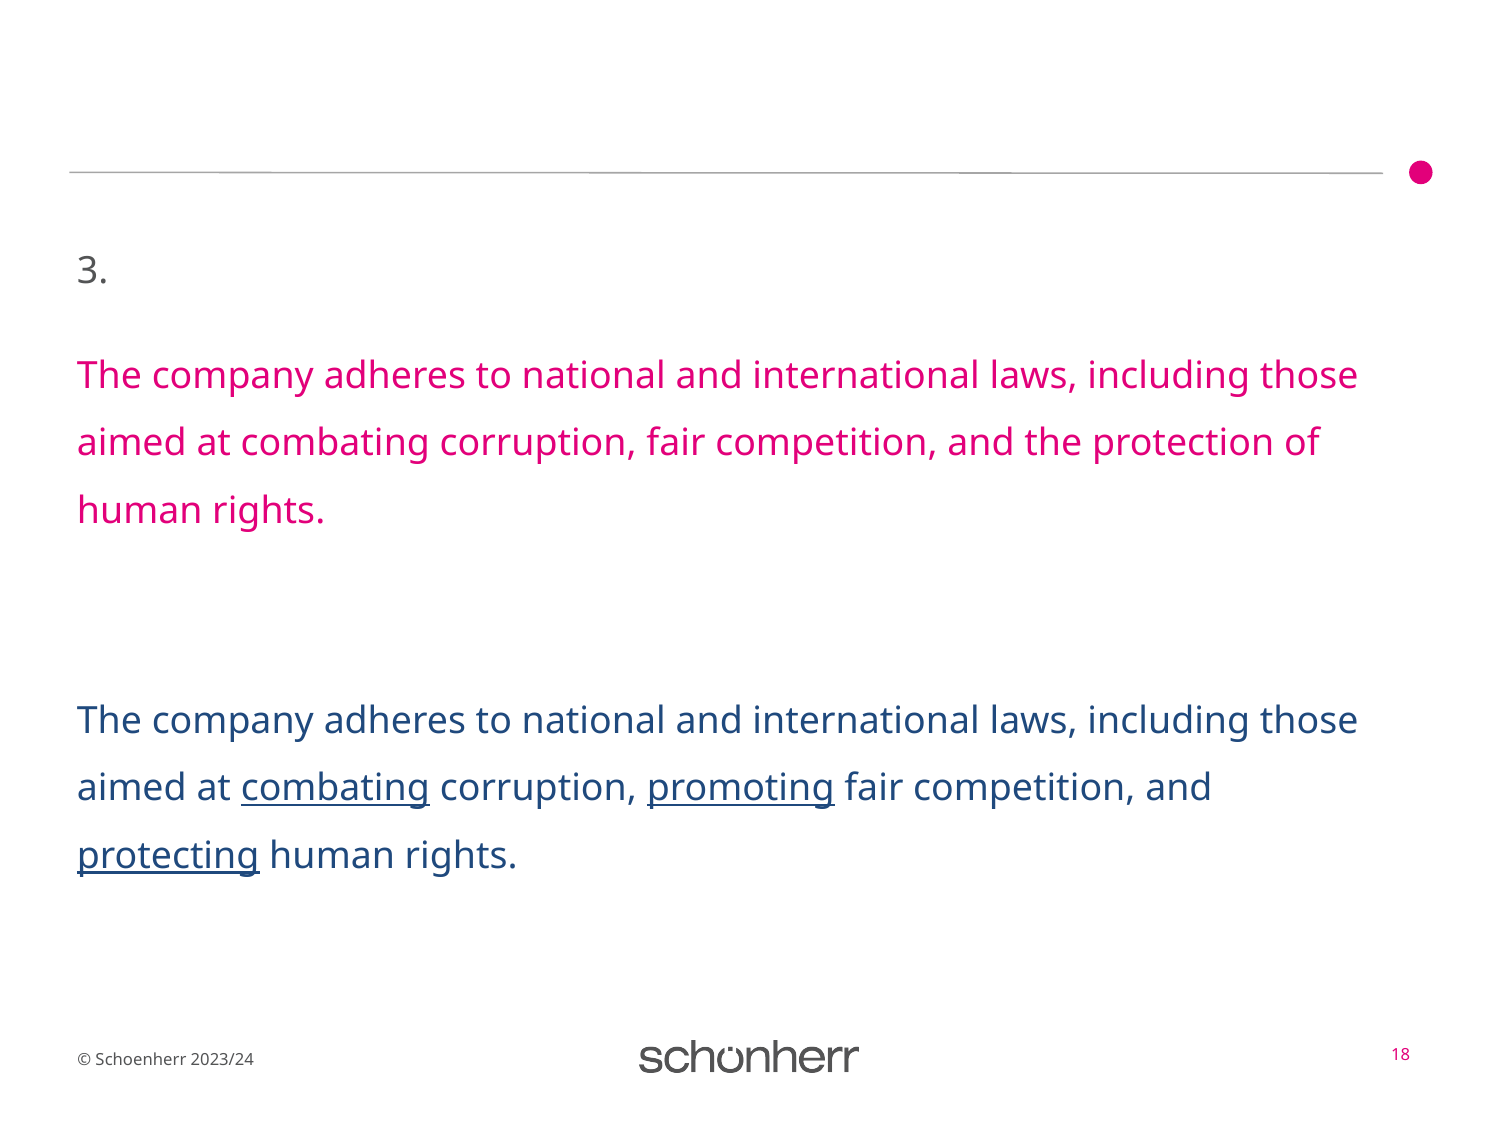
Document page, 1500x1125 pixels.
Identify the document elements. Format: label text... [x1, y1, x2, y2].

list 3. The company adheres to national and international laws, including those aimed at combating corruption, fair competition, and the protection of human rights. The company adheres to national and international laws, including those aimed at combating corruption, promoting fair competition, and protecting human rights. [62, 215, 1391, 953]
picture [639, 1040, 859, 1073]
